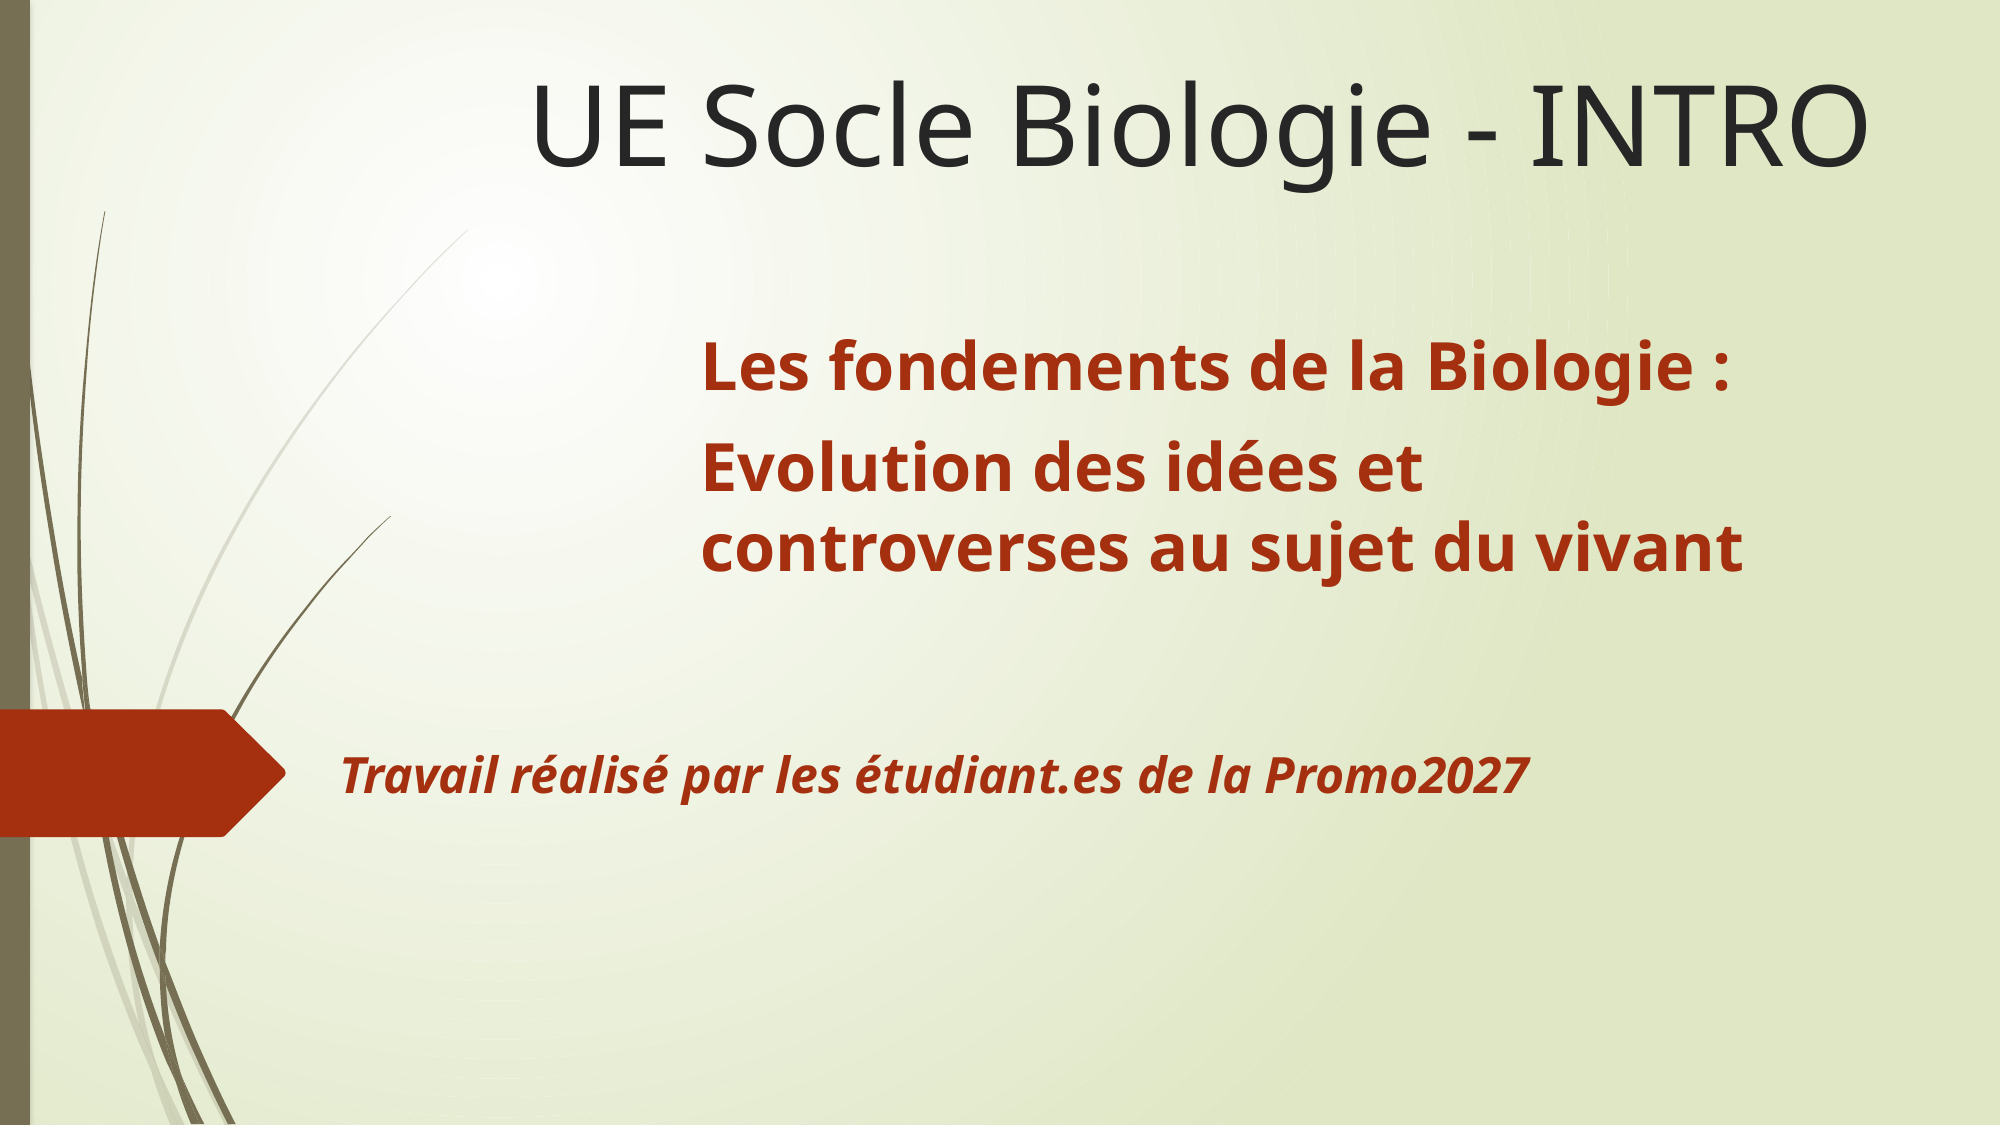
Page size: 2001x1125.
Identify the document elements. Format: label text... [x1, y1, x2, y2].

title UE Socle Biologie - INTRO [512, 28, 1975, 197]
subtitle Les fondements de la Biologie : Evolution des idées et controverses au sujet du vivant [685, 316, 1876, 501]
text_box Travail réalisé par les étudiant.es de la Promo2027 [324, 735, 1788, 921]
